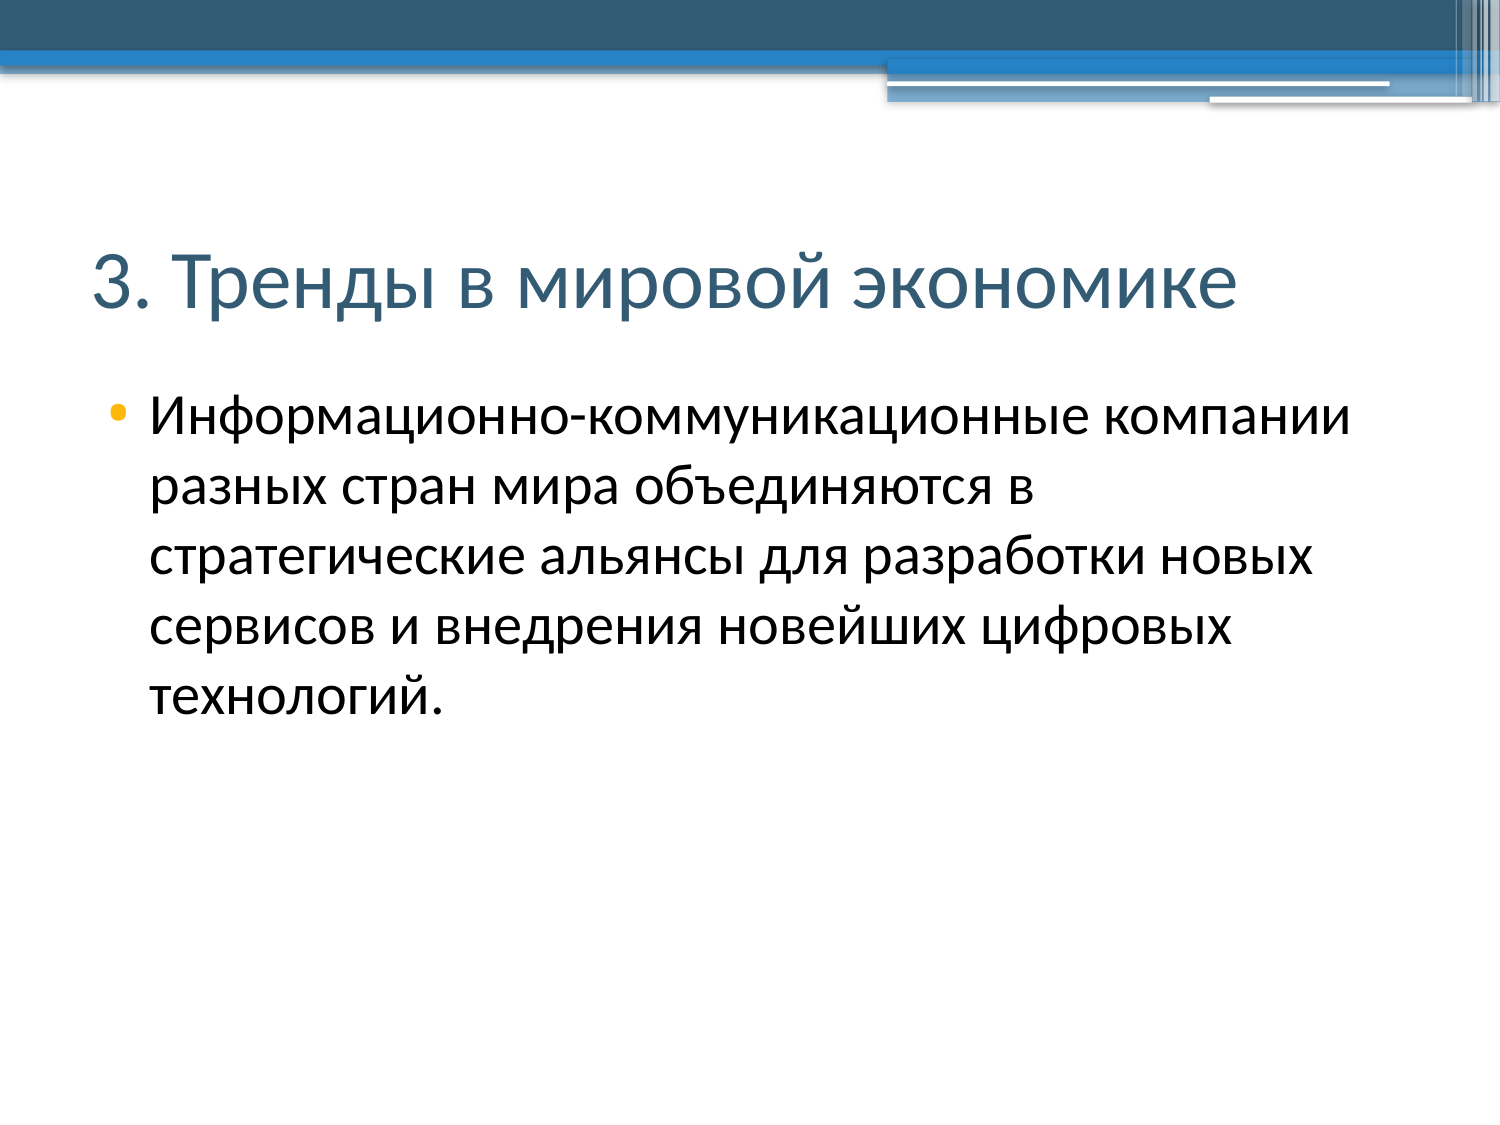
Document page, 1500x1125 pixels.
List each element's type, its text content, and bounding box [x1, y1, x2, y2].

list Информационно-коммуникационные компании разных стран мира объединяются в стратегические альянсы для разработки новых сервисов и внедрения новейших цифровых технологий. [75, 369, 1425, 1079]
title 3. Тренды в мировой экономике [75, 187, 1425, 363]
